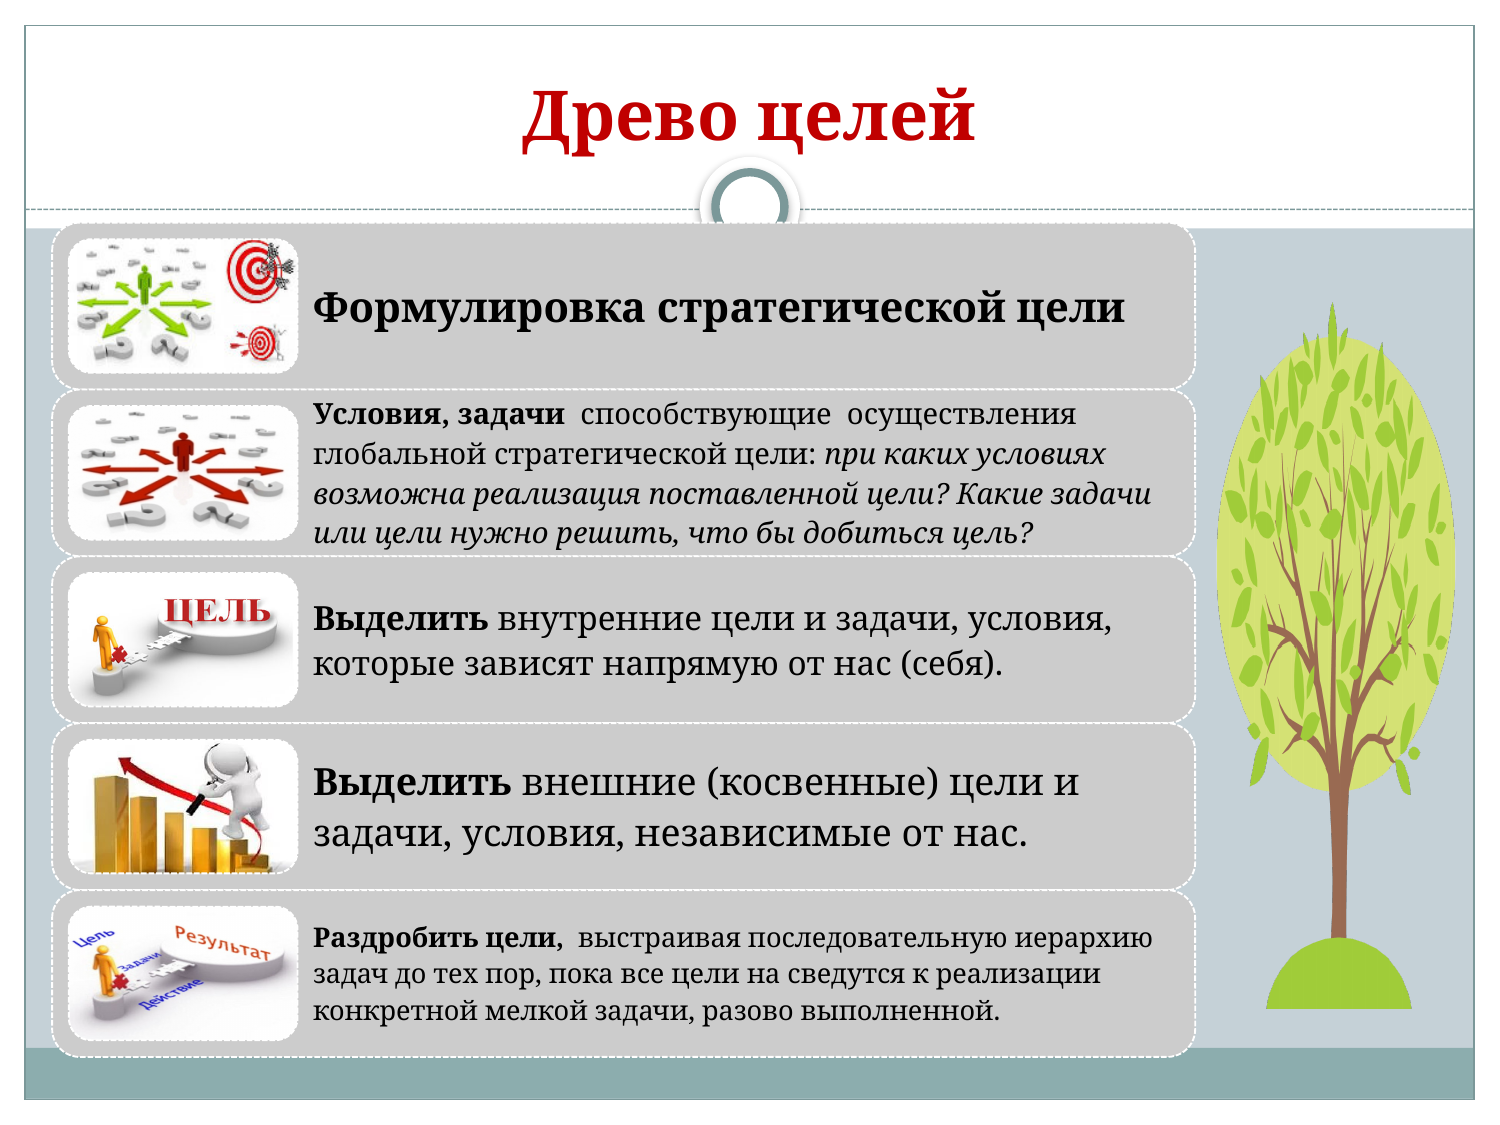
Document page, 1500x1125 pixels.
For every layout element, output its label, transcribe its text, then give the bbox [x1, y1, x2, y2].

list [1192, 282, 1476, 1012]
title Древо целей [49, 37, 1450, 162]
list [51, 222, 1196, 1058]
